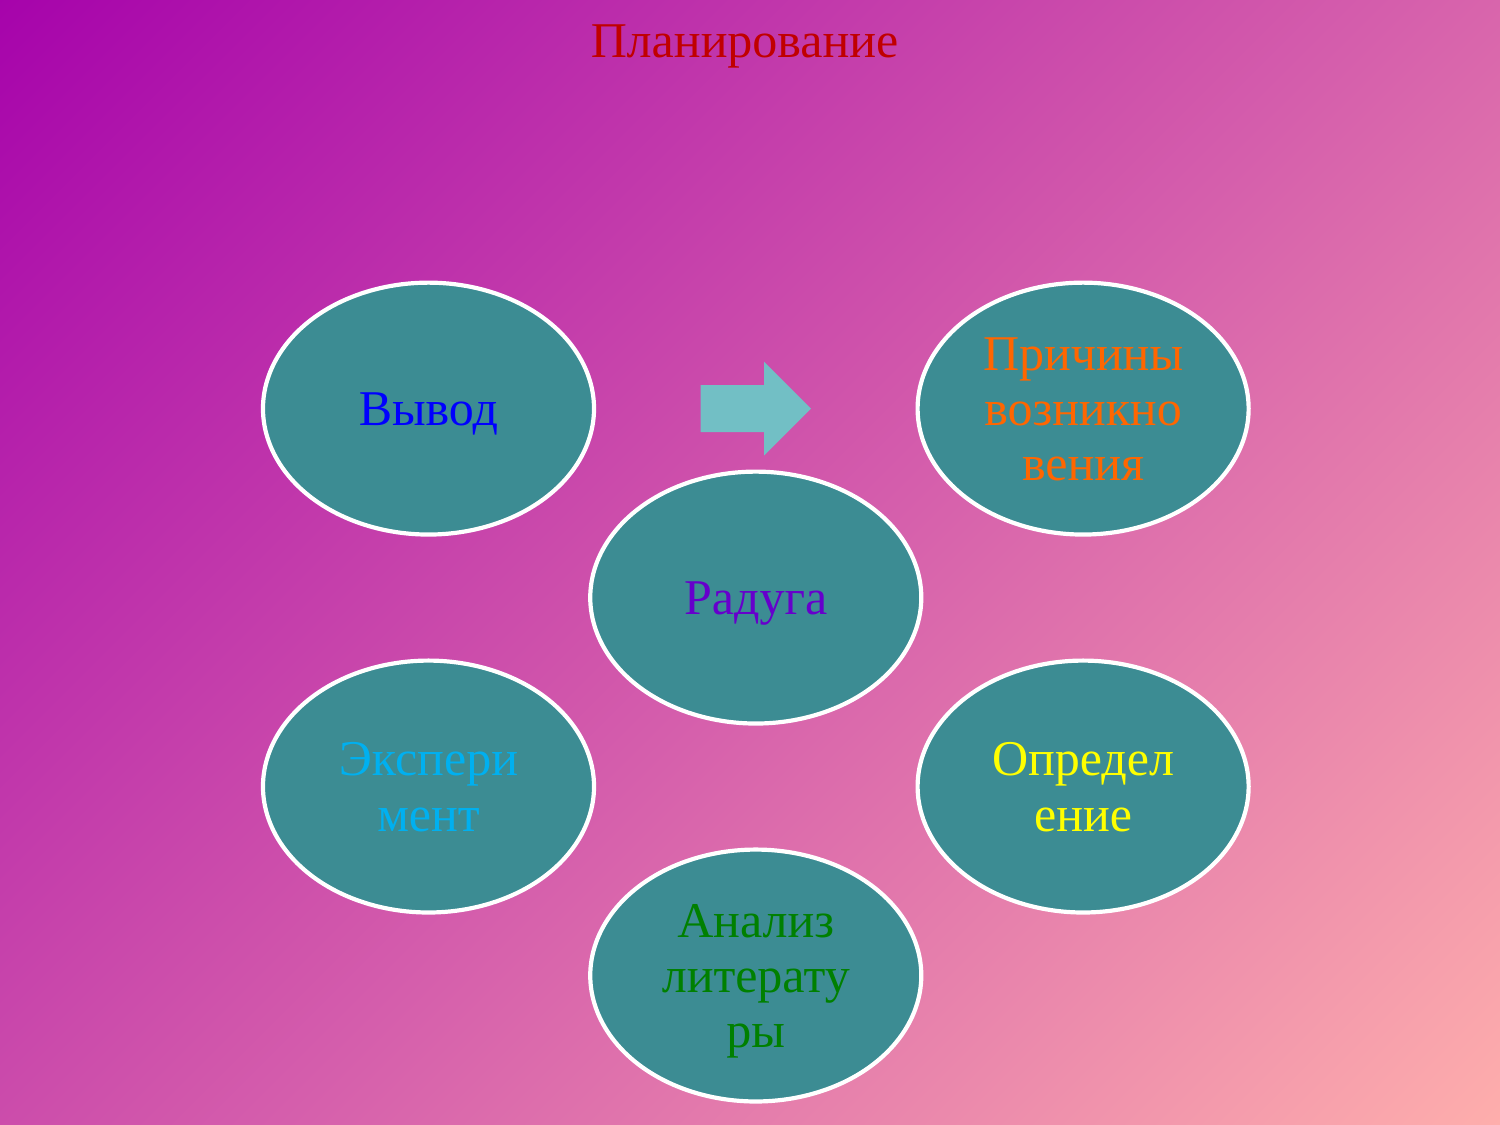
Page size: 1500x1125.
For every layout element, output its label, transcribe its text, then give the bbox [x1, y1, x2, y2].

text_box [93, 93, 1419, 1102]
text_box Планирование [576, 0, 914, 75]
